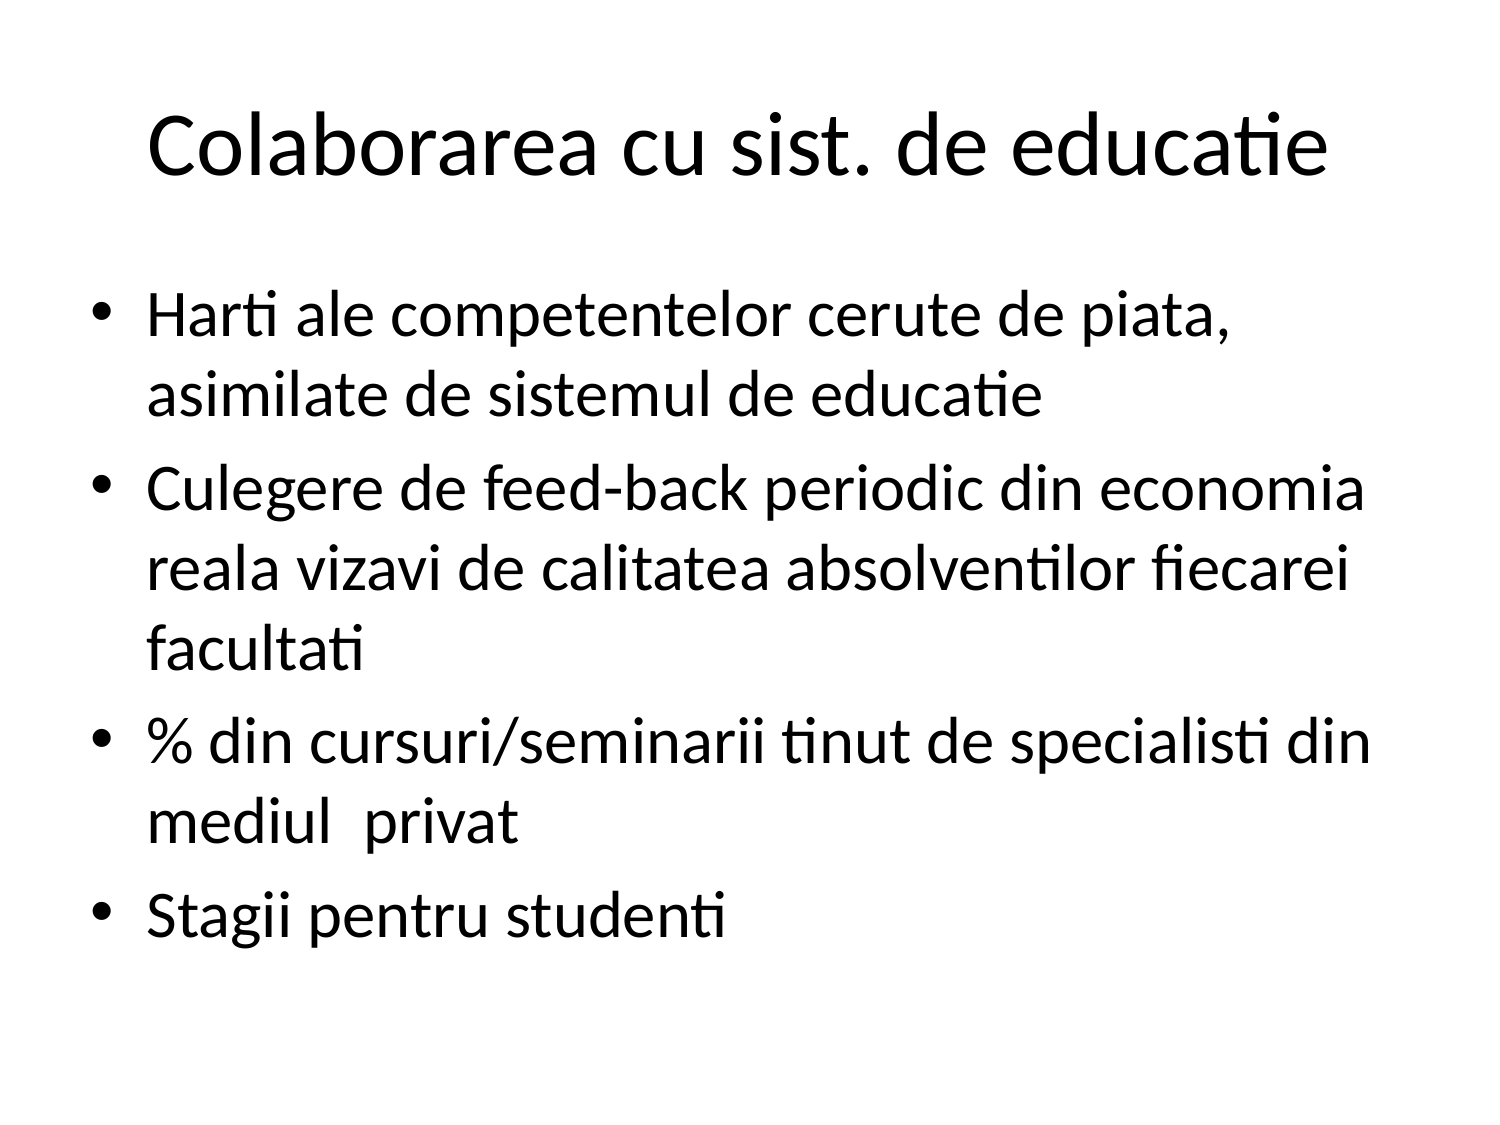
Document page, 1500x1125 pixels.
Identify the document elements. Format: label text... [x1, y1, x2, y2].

list Harti ale competentelor cerute de piata, asimilate de sistemul de educatie Culegere de feed-back periodic din economia reala vizavi de calitatea absolventilor fiecarei facultati % din cursuri/seminarii tinut de specialisti din mediul privat Stagii pentru studenti [75, 262, 1425, 1005]
title Colaborarea cu sist. de educatie [75, 45, 1425, 233]
